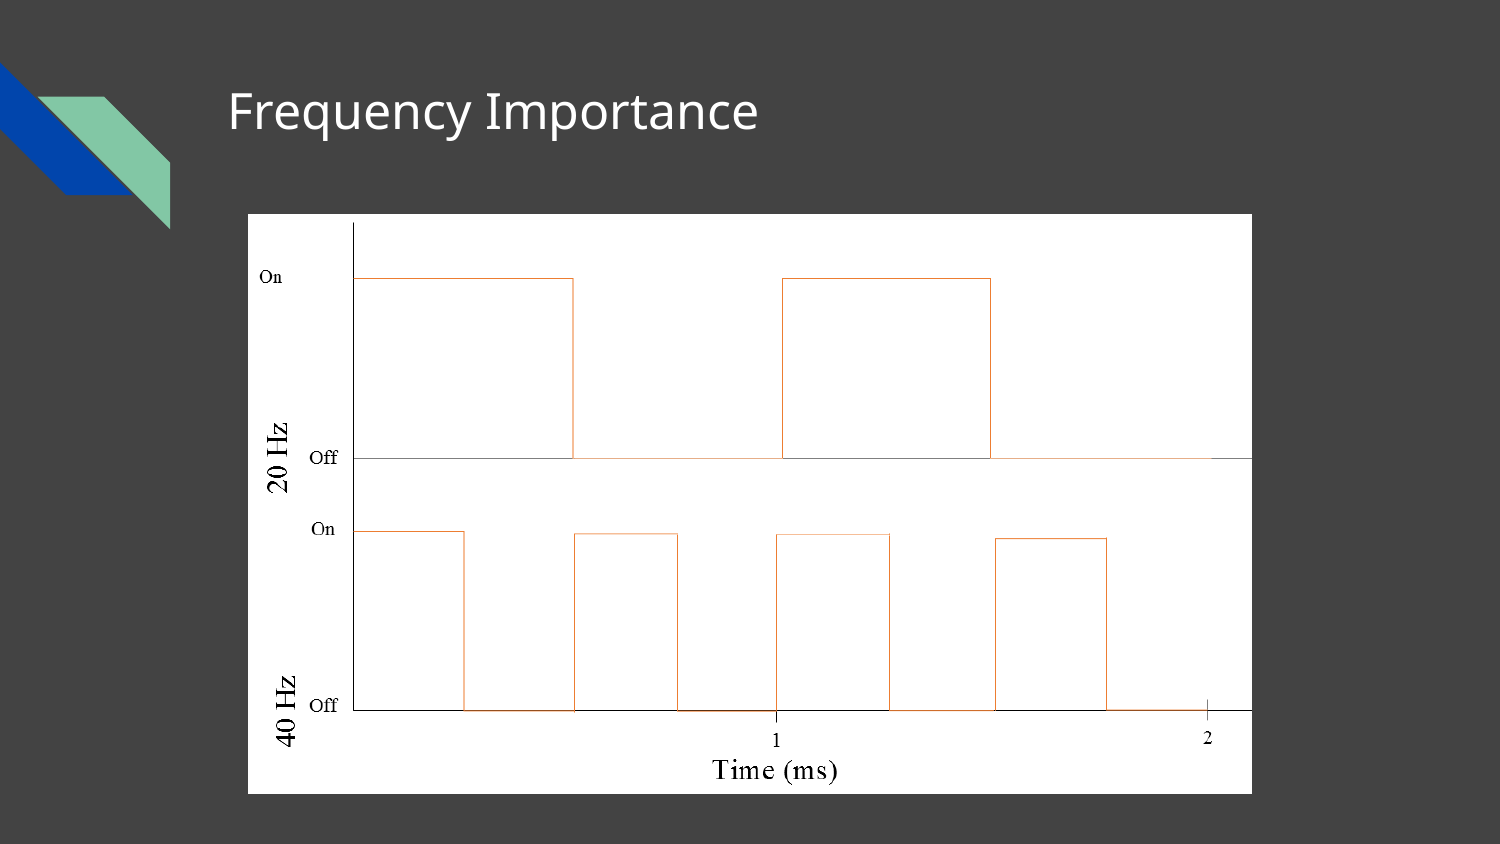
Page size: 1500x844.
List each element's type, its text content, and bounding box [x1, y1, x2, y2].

picture [247, 214, 1253, 794]
title Frequency Importance [212, 64, 1368, 215]
